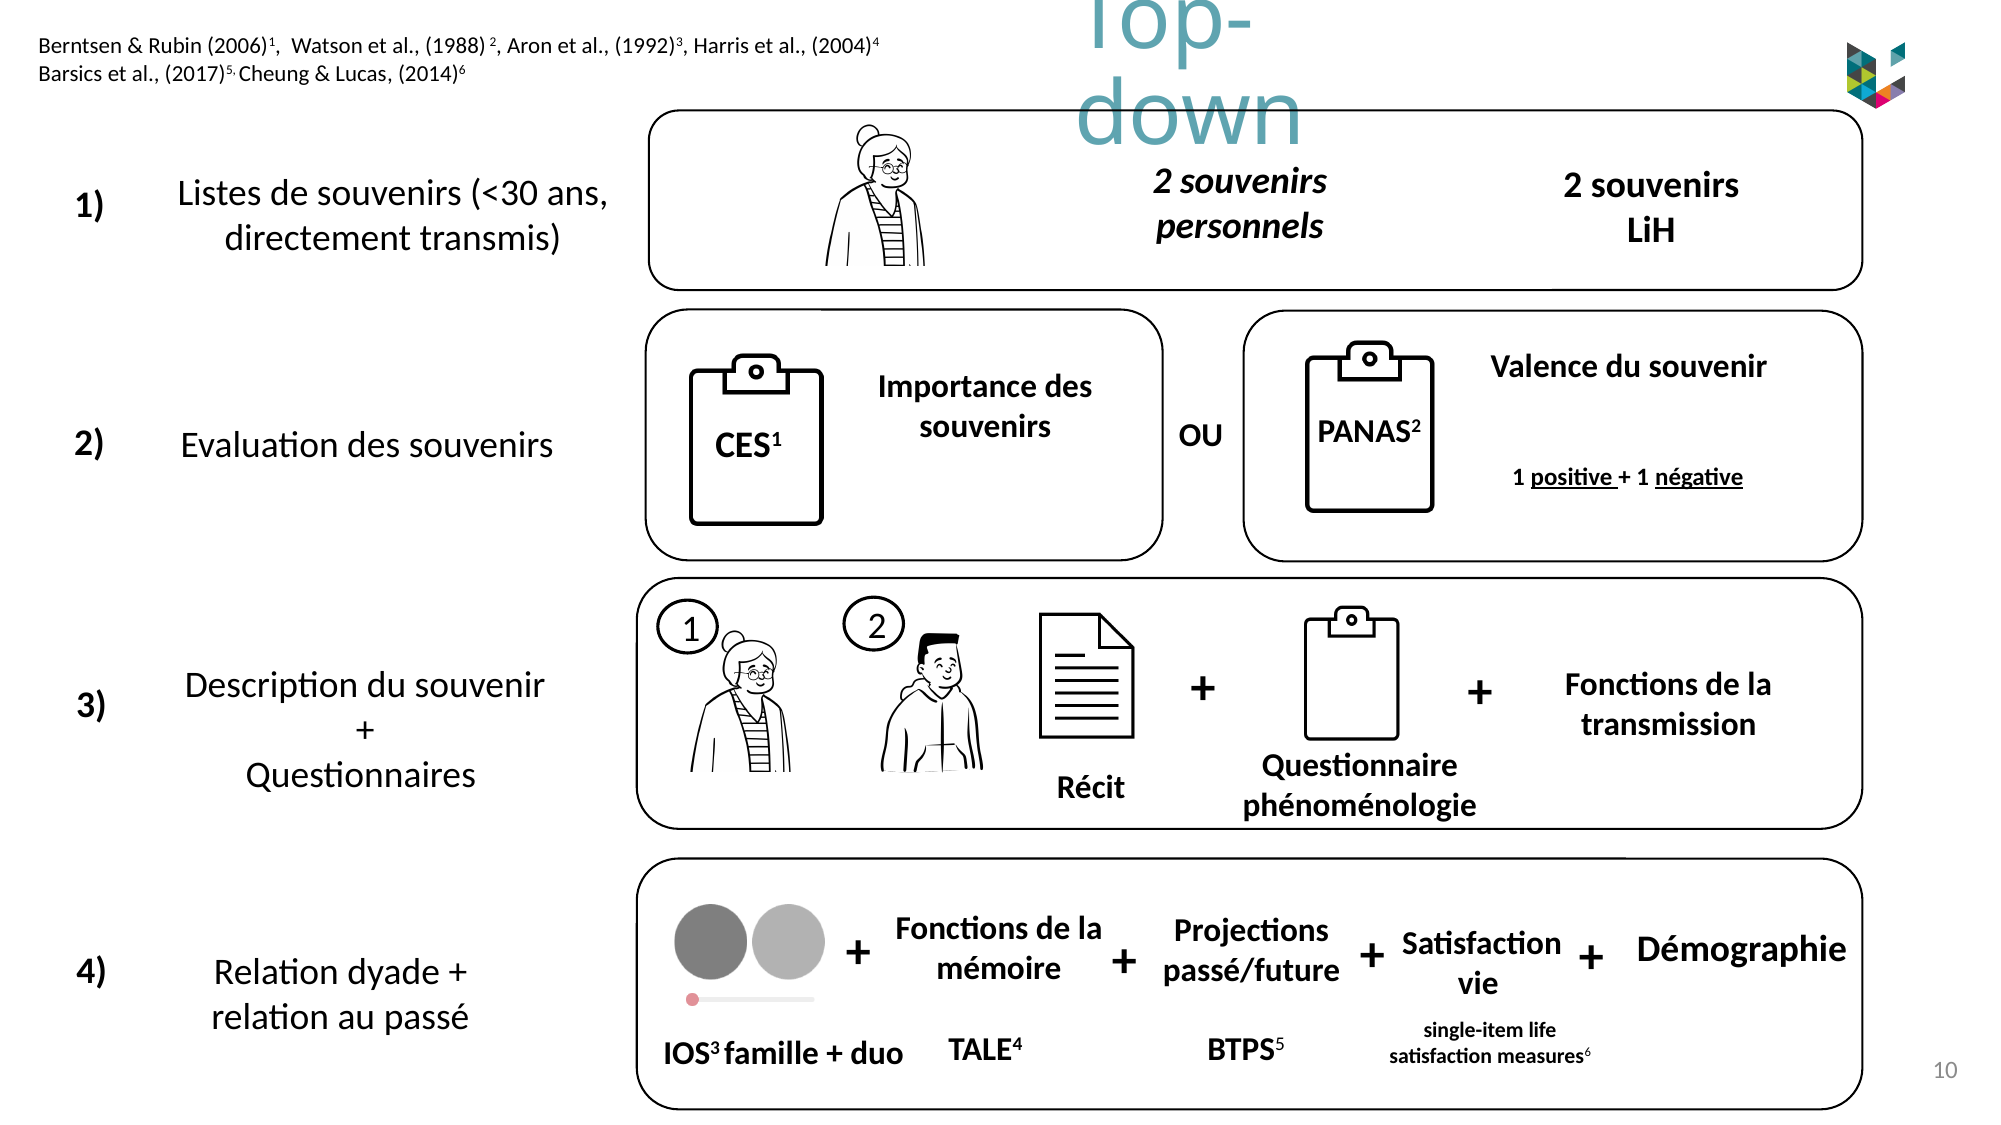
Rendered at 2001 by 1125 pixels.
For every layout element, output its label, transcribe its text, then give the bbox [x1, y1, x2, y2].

slide_number 10 [1910, 1038, 1973, 1099]
picture [1847, 42, 1905, 109]
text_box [648, 110, 1863, 291]
text_box Description du souvenir + Questionnaires [145, 653, 586, 803]
title Top-down [1059, 5, 1486, 109]
text_box Evaluation des souvenirs [165, 413, 582, 473]
text_box Listes de souvenirs (<30 ans, directement transmis) [130, 161, 648, 266]
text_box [636, 858, 1910, 1110]
text_box Relation dyade + relation au passé [154, 939, 527, 1045]
text_box 3) [61, 673, 145, 733]
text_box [636, 577, 1863, 832]
text_box 4) [61, 938, 481, 999]
text_box 2) [59, 410, 586, 471]
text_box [634, 309, 1863, 562]
text_box 1) [59, 172, 130, 233]
text_box Berntsen & Rubin (2006)1, Watson et al., (1988) 2, Aron et al., (1992)3, Harris et al., (2004)4 Barsics et al., (2017)5, Cheung & Lucas, (2014)6 [23, 23, 1097, 121]
